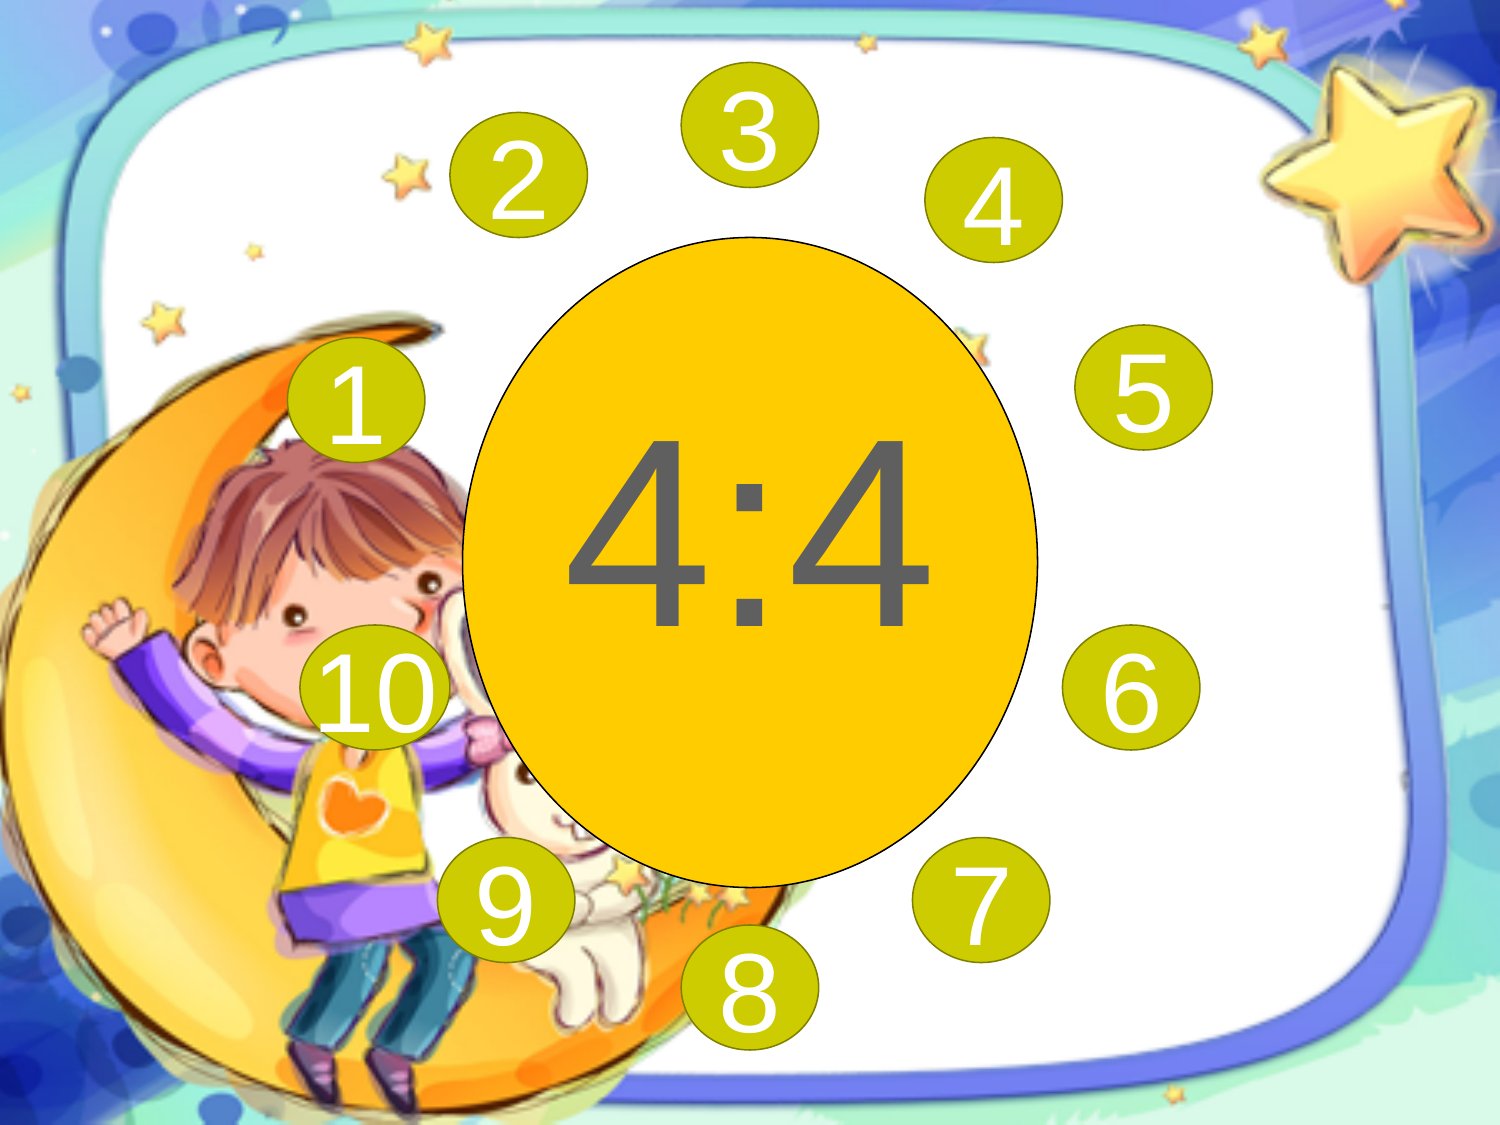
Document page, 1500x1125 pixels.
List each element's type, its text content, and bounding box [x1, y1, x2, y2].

text_box 9 [437, 837, 575, 963]
text_box 10 [299, 624, 450, 751]
picture [0, 0, 1500, 1125]
text_box [553, 800, 947, 888]
text_box 4:4 [374, 237, 1125, 800]
text_box 6 [1062, 624, 1200, 751]
text_box 8 [681, 924, 819, 1051]
text_box 1 [287, 337, 425, 463]
text_box 2 [449, 112, 588, 238]
text_box 4 [924, 137, 1063, 263]
text_box 3 [681, 62, 819, 188]
text_box 5 [1074, 324, 1213, 451]
text_box 7 [912, 837, 1050, 963]
